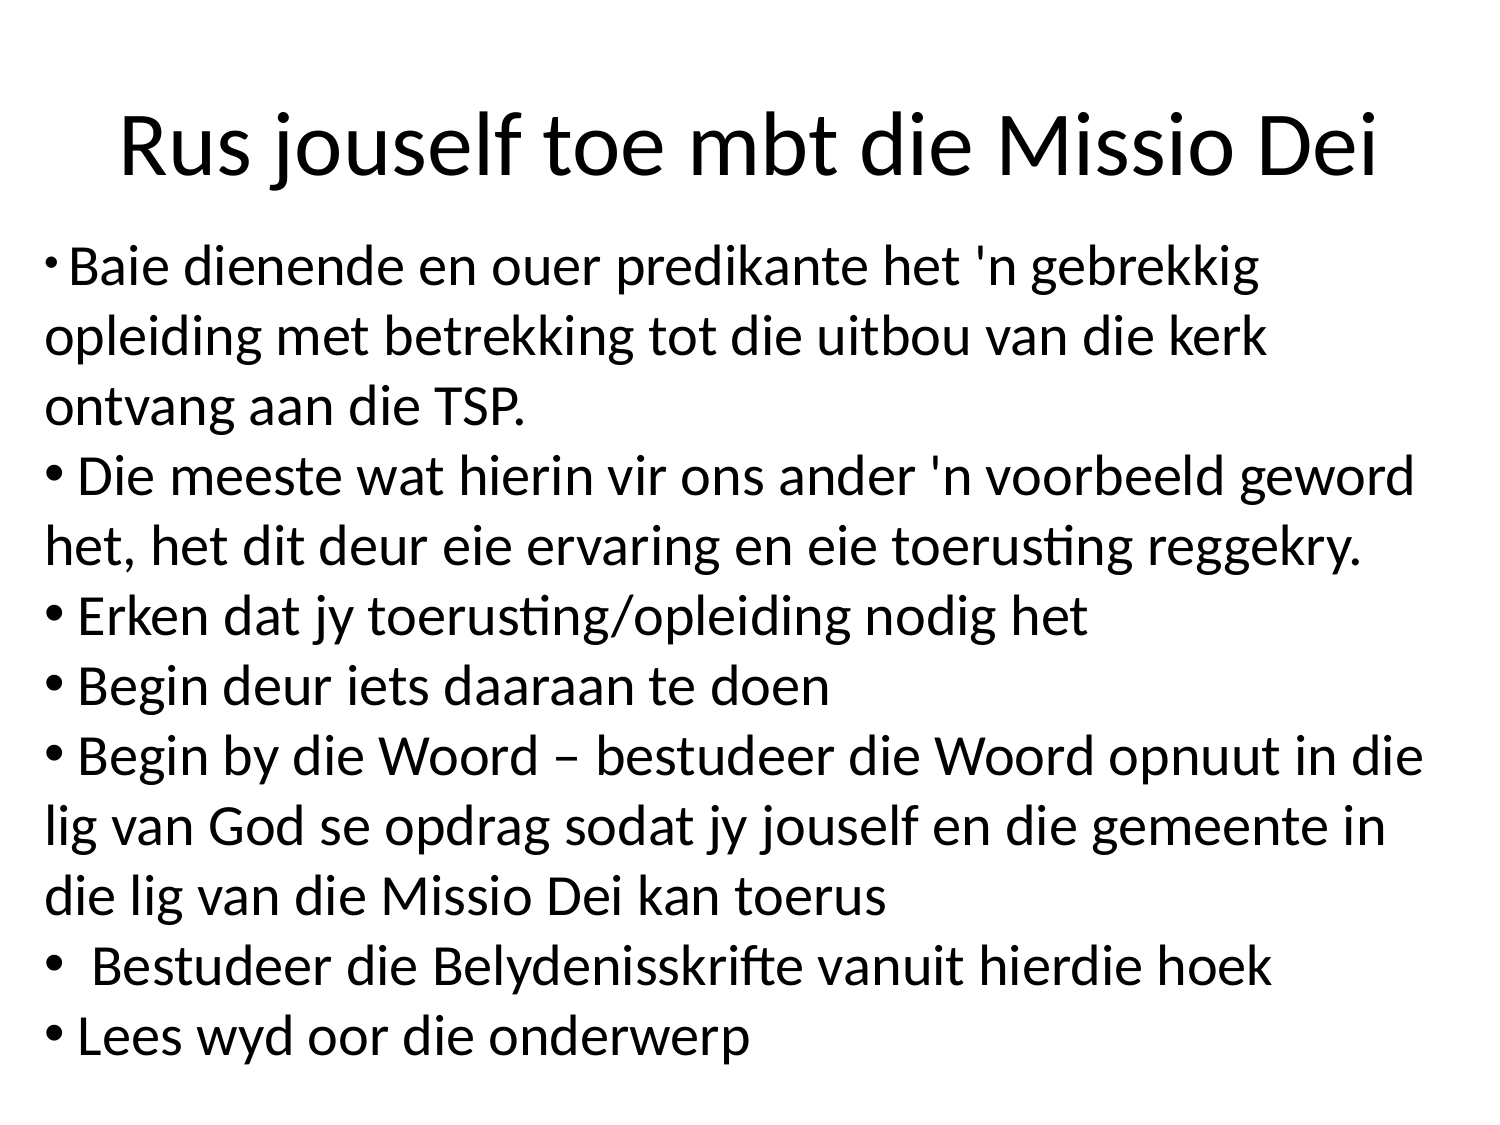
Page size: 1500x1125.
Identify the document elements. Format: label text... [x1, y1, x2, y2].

text_box Baie dienende en ouer predikante het 'n gebrekkig opleiding met betrekking tot die uitbou van die kerk ontvang aan die TSP. Die meeste wat hierin vir ons ander 'n voorbeeld geword het, het dit deur eie ervaring en eie toerusting reggekry. Erken dat jy toerusting/opleiding nodig het Begin deur iets daaraan te doen Begin by die Woord – bestudeer die Woord opnuut in die lig van God se opdrag sodat jy jouself en die gemeente in die lig van die Missio Dei kan toerus Bestudeer die Belydenisskrifte vanuit hierdie hoek Lees wyd oor die onderwerp [29, 219, 1459, 1120]
title Rus jouself toe mbt die Missio Dei [75, 45, 1425, 219]
